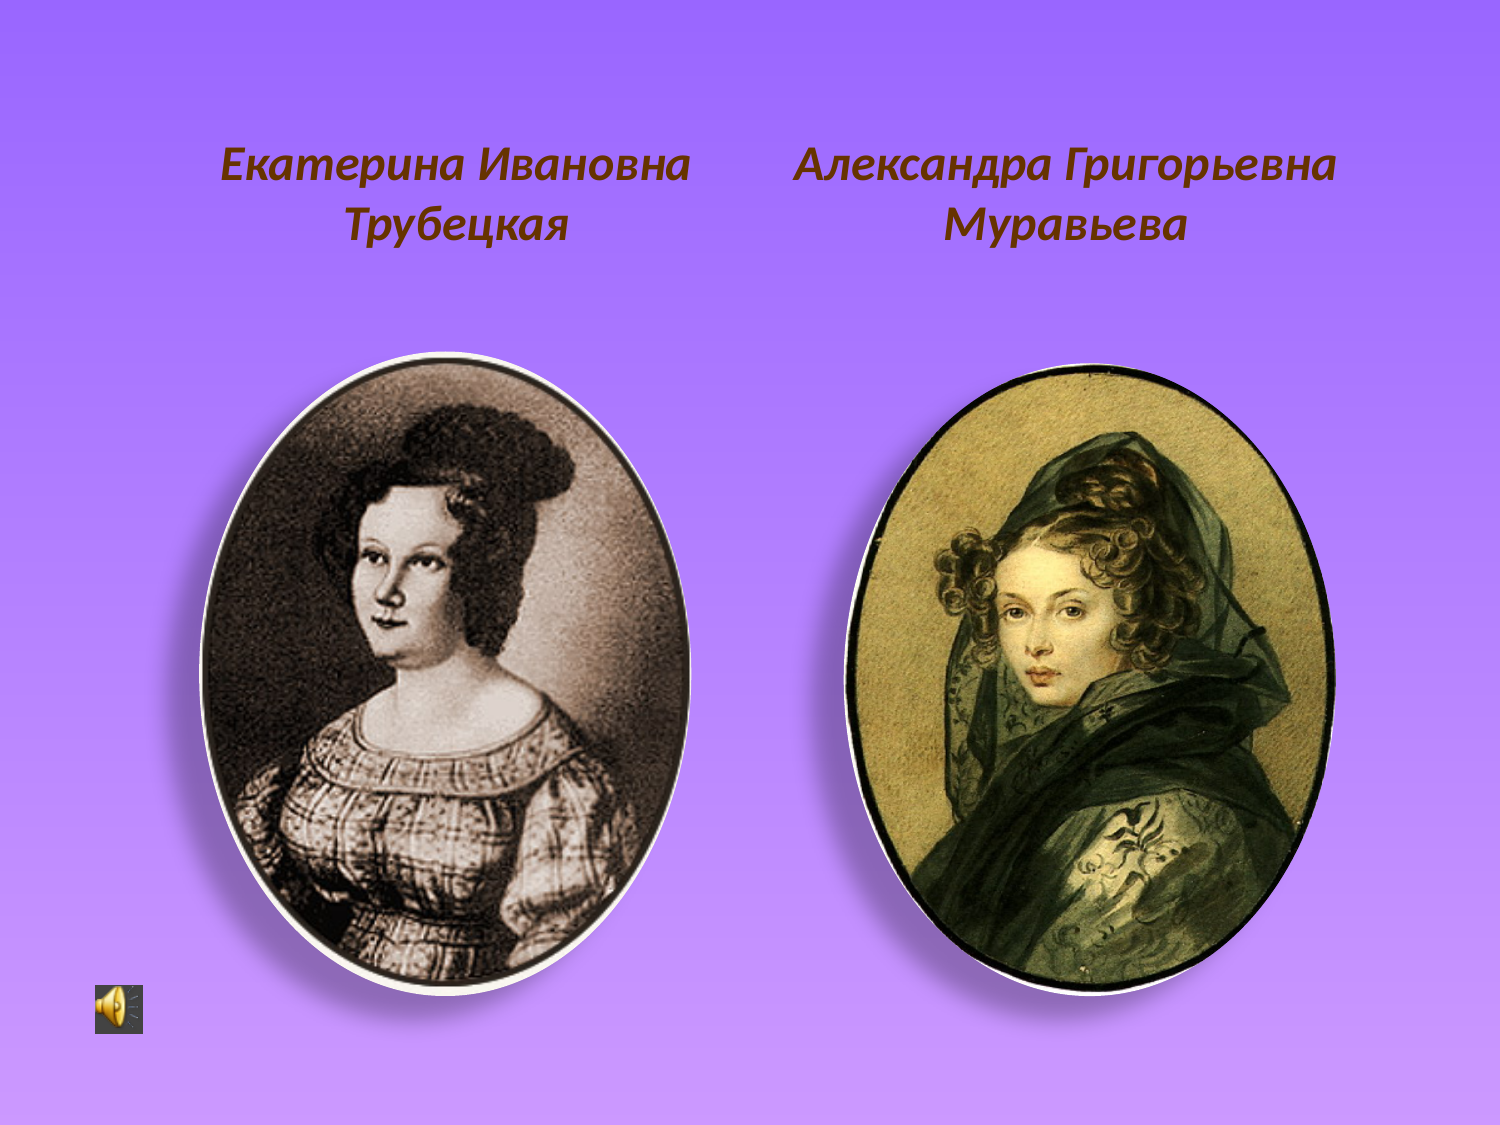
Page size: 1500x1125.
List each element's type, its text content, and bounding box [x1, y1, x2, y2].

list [198, 351, 692, 997]
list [843, 362, 1337, 997]
list Екатерина Ивановна Трубецкая [164, 70, 726, 258]
list Александра Григорьевна Муравьева [726, 58, 1407, 258]
picture [93, 984, 144, 1035]
